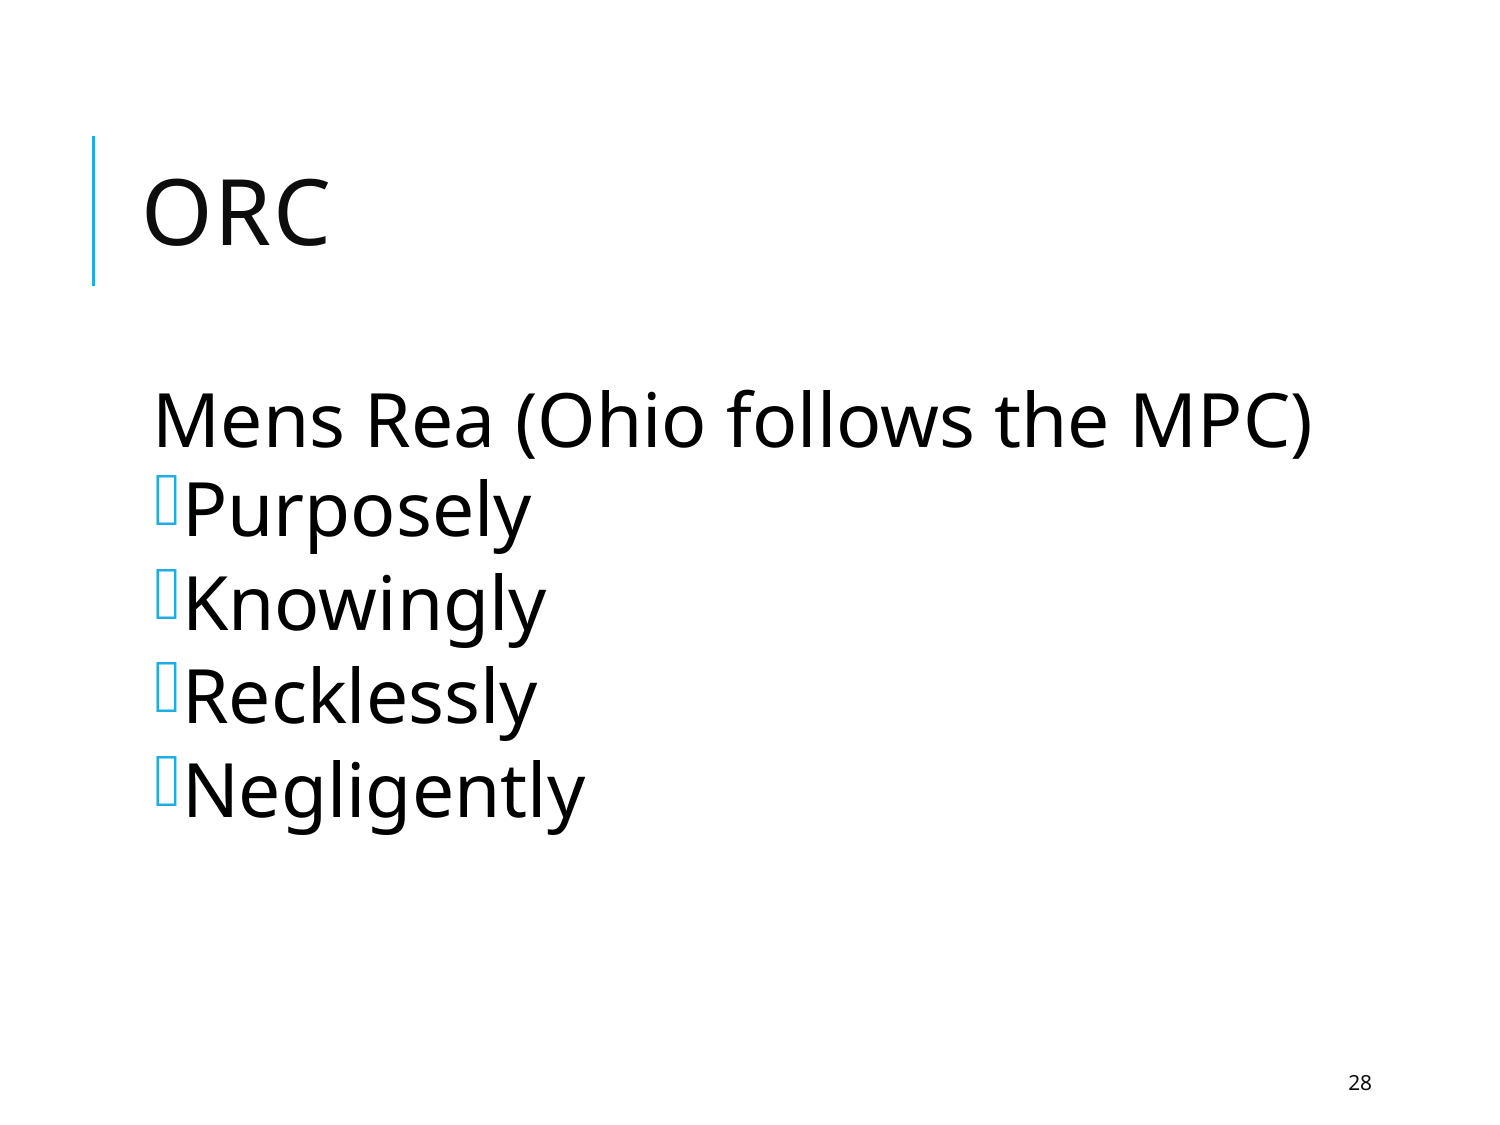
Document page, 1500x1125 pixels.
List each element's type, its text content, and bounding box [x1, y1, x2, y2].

title ORC [126, 96, 1322, 342]
slide_number 28 [1333, 1061, 1454, 1107]
list Mens Rea (Ohio follows the MPC) Purposely Knowingly Recklessly Negligently [126, 375, 1322, 1035]
